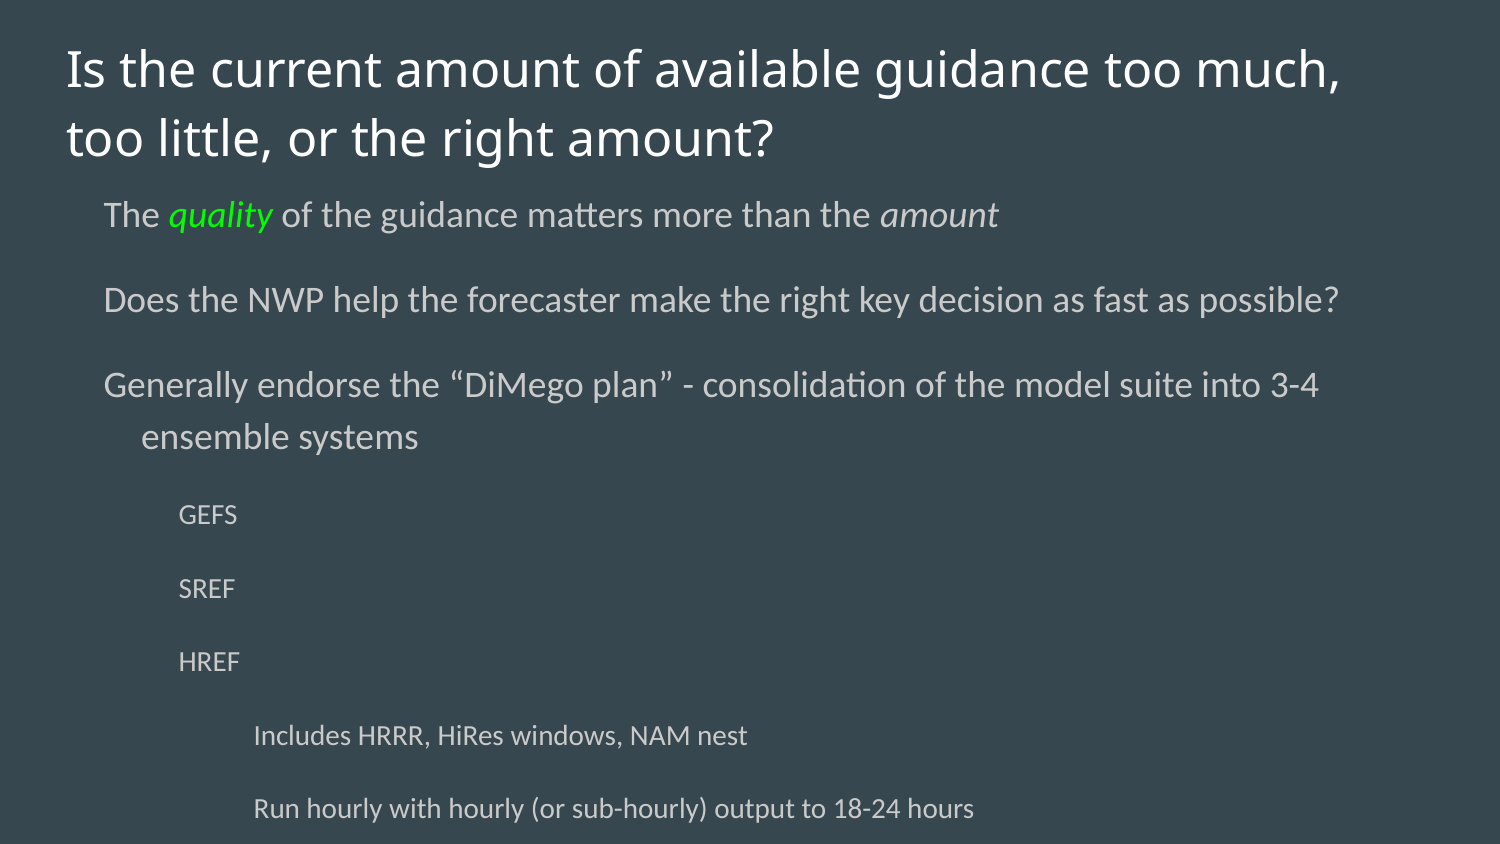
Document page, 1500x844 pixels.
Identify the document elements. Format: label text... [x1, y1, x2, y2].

title Is the current amount of available guidance too much, too little, or the right amount? [51, 13, 1449, 130]
list The quality of the guidance matters more than the amount Does the NWP help the forecaster make the right key decision as fast as possible? Generally endorse the “DiMego plan” - consolidation of the model suite into 3-4 ensemble systems GEFS SREF HREF Includes HRRR, HiRes windows, NAM nest Run hourly with hourly (or sub-hourly) output to 18-24 hours Extend to 84 hours at 00/06/12/18 UTC with 3-hourly output SSEF (Storm-scale) Control runs serve as the “deterministic” [51, 168, 1449, 793]
